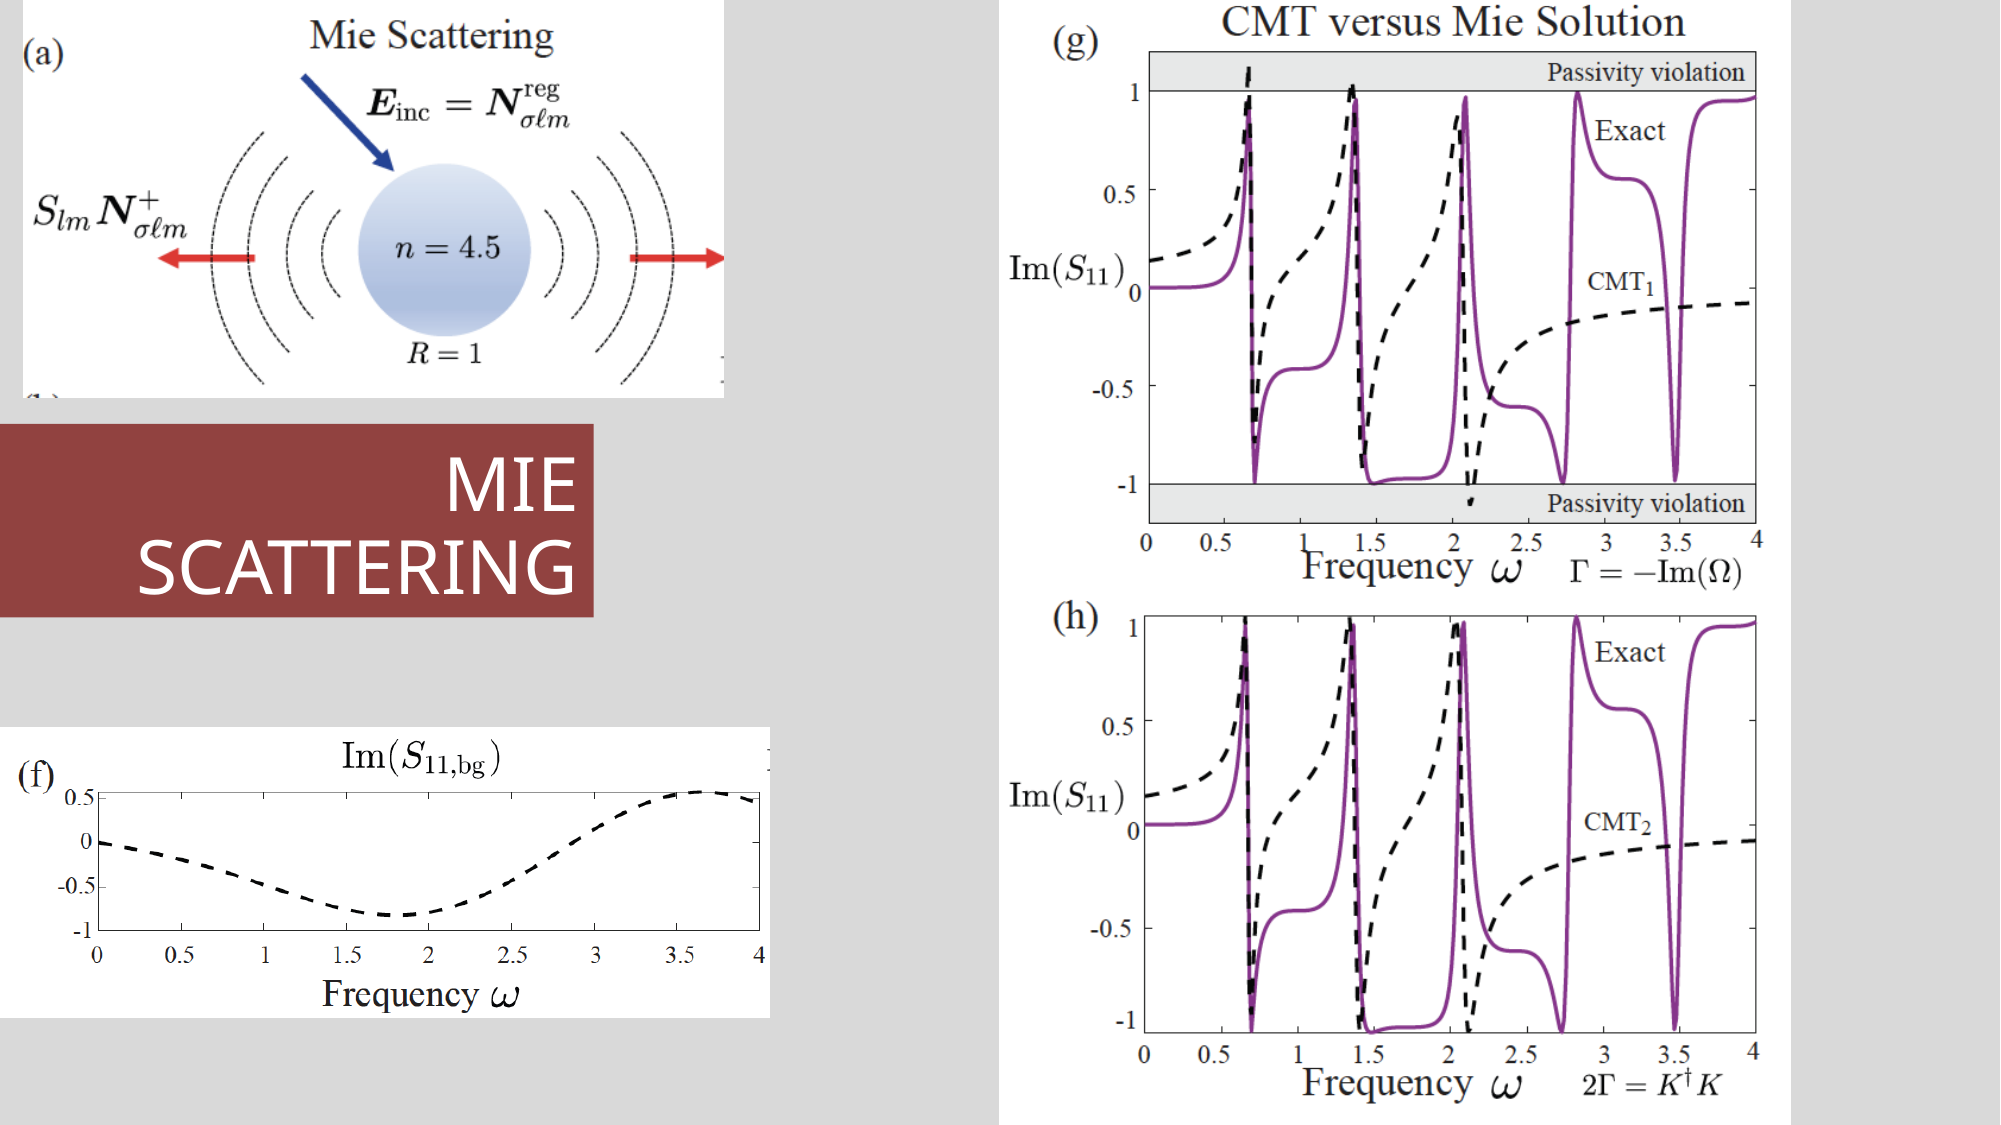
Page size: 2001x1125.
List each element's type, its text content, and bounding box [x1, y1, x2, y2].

text_box Mie Scattering [0, 423, 594, 618]
picture [23, 0, 724, 398]
picture [0, 727, 770, 1018]
picture [999, 0, 1791, 1125]
